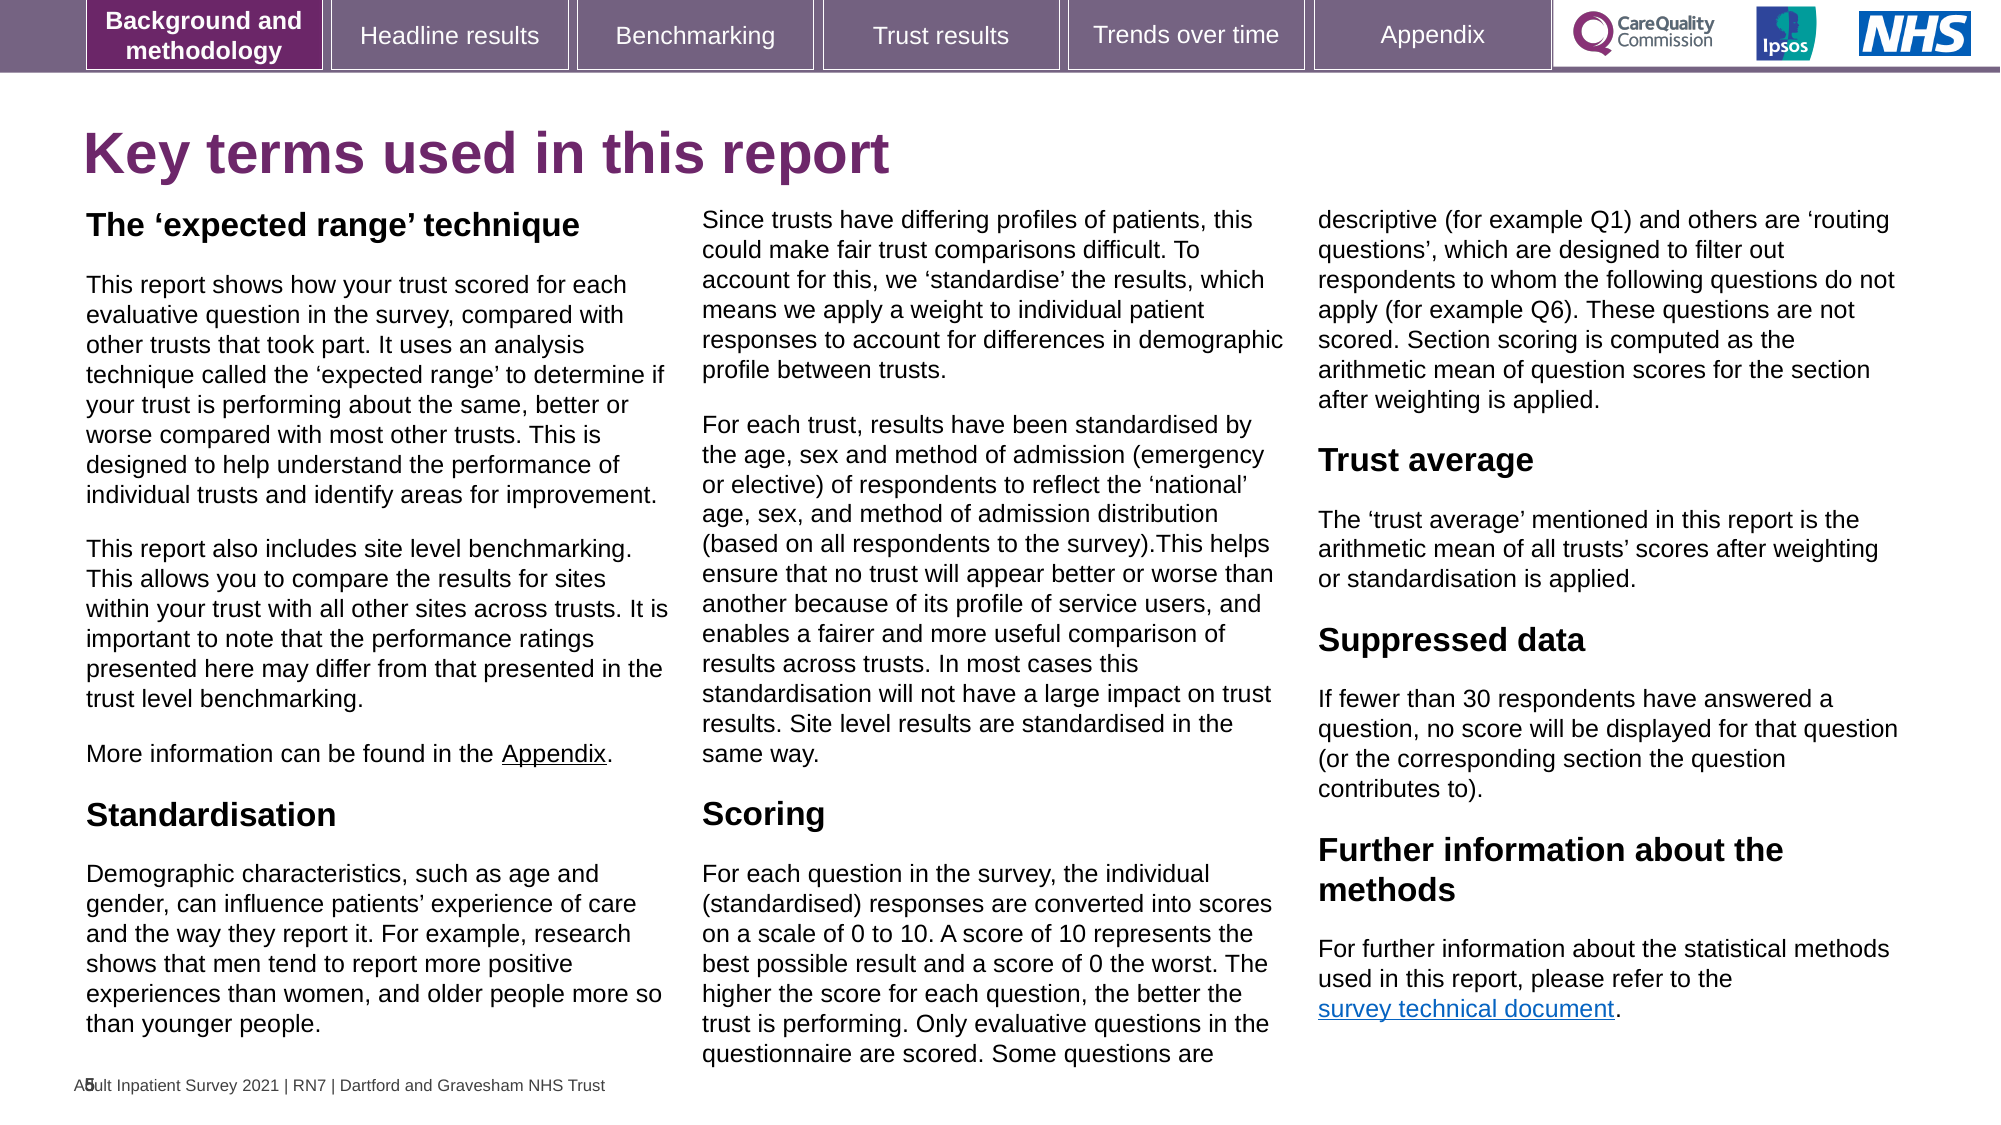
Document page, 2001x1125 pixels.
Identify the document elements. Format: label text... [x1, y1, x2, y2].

title Key terms used in this report [68, 100, 1942, 209]
picture [1573, 11, 1715, 56]
picture [1756, 6, 1817, 61]
text_box 5 [84, 1065, 122, 1125]
text_box The ‘expected range’ technique This report shows how your trust scored for each evaluative question in the survey, compared with other trusts that took part. It uses an analysis technique called the ‘expected range’ to determine if your trust is performing about the same, better or worse compared with most other trusts. This is designed to help understand the performance of individual trusts and identify areas for improvement. This report also includes site level benchmarking. This allows you to compare the results for sites within your trust with all other sites across trusts. It is important to note that the performance ratings presented here may differ from that presented in the trust level benchmarking. More information can be found in the Appendix. Standardisation Demographic characteristics, such as age and gender, can influence patients’ experience of care and the way they report it. For example, research shows that men tend to report more positive experiences than women, and older people more so than younger people. Since trusts have differing profiles of patients, this could make fair trust comparisons difficult. To account for this, we ‘standardise’ the results, which means we apply a weight to individual patient responses to account for differences in demographic profile between trusts. For each trust, results have been standardised by the age, sex and method of admission (emergency or elective) of respondents to reflect the ‘national’ age, sex, and method of admission distribution (based on all respondents to the survey).This helps ensure that no trust will appear better or worse than another because of its profile of service users, and enables a fairer and more useful comparison of results across trusts. In most cases this standardisation will not have a large impact on trust results. Site level results are standardised in the same way. Scoring For each question in the survey, the individual (standardised) responses are converted into scores on a scale of 0 to 10. A score of 10 represents the best possible result and a score of 0 the worst. The higher the score for each question, the better the trust is performing. Only evaluative questions in the questionnaire are scored. Some questions are descriptive (for example Q1) and others are ‘routing questions’, which are designed to filter out respondents to whom the following questions do not apply (for example Q6). These questions are not scored. Section scoring is computed as the arithmetic mean of question scores for the section after weighting is applied. Trust average The ‘trust average’ mentioned in this report is the arithmetic mean of all trusts’ scores after weighting or standardisation is applied. Suppressed data If fewer than 30 respondents have answered a question, no score will be displayed for that question (or the corresponding section the question contributes to). Further information about the methods For further information about the statistical methods used in this report, please refer to the survey technical document. [71, 196, 1920, 1000]
picture [1859, 11, 1971, 56]
